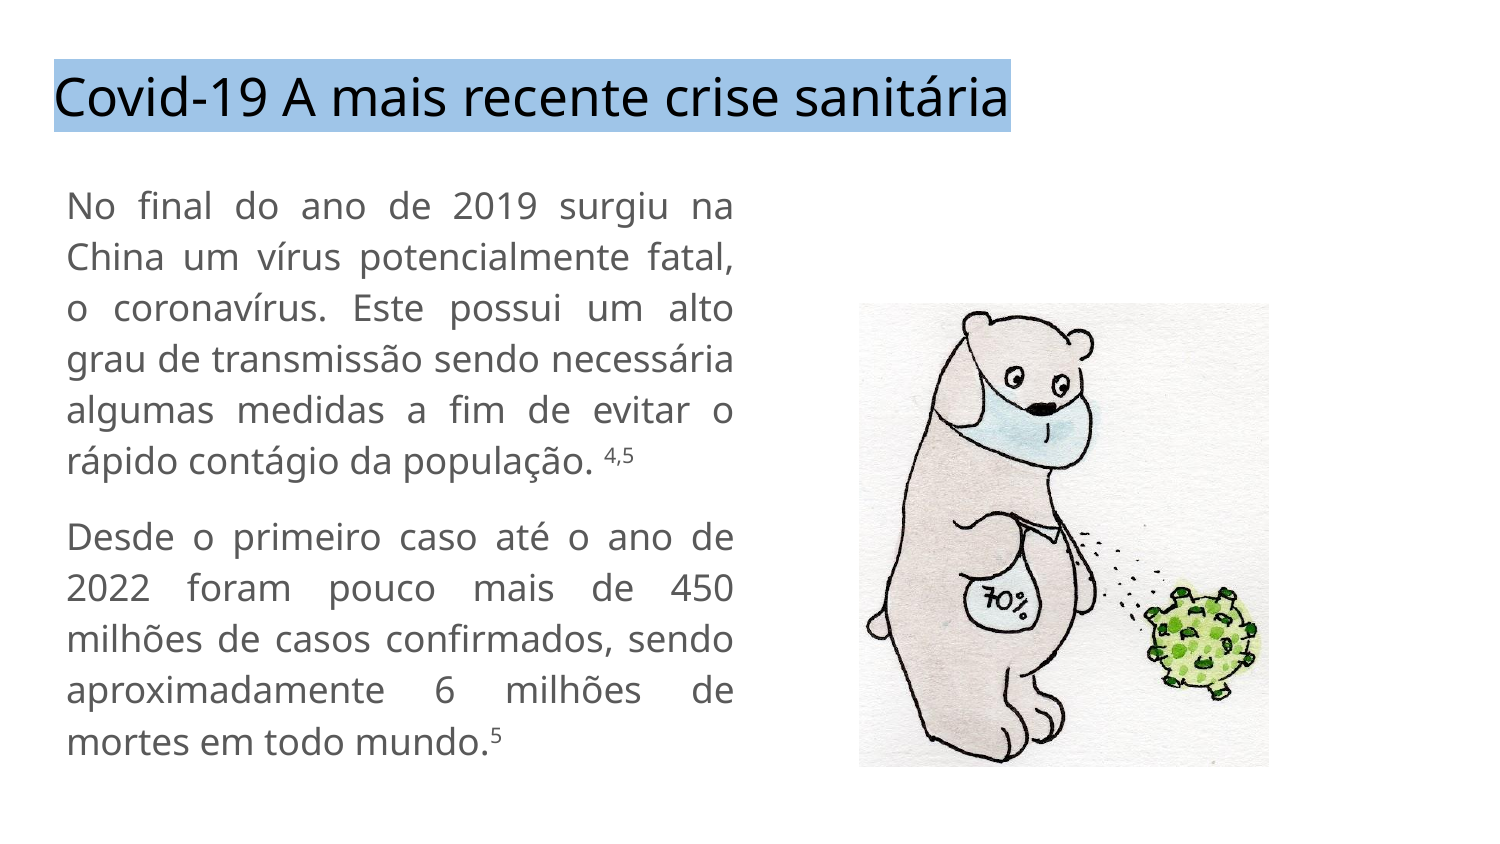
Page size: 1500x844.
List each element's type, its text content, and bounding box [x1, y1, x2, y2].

title Covid-19 A mais recente crise sanitária [38, 48, 1437, 142]
list No final do ano de 2019 surgiu na China um vírus potencialmente fatal, o coronavírus. Este possui um alto grau de transmissão sendo necessária algumas medidas a fim de evitar o rápido contágio da população. 4,5 Desde o primeiro caso até o ano de 2022 foram pouco mais de 450 milhões de casos confirmados, sendo aproximadamente 6 milhões de mortes em todo mundo.5 [51, 160, 750, 835]
picture [858, 303, 1270, 767]
